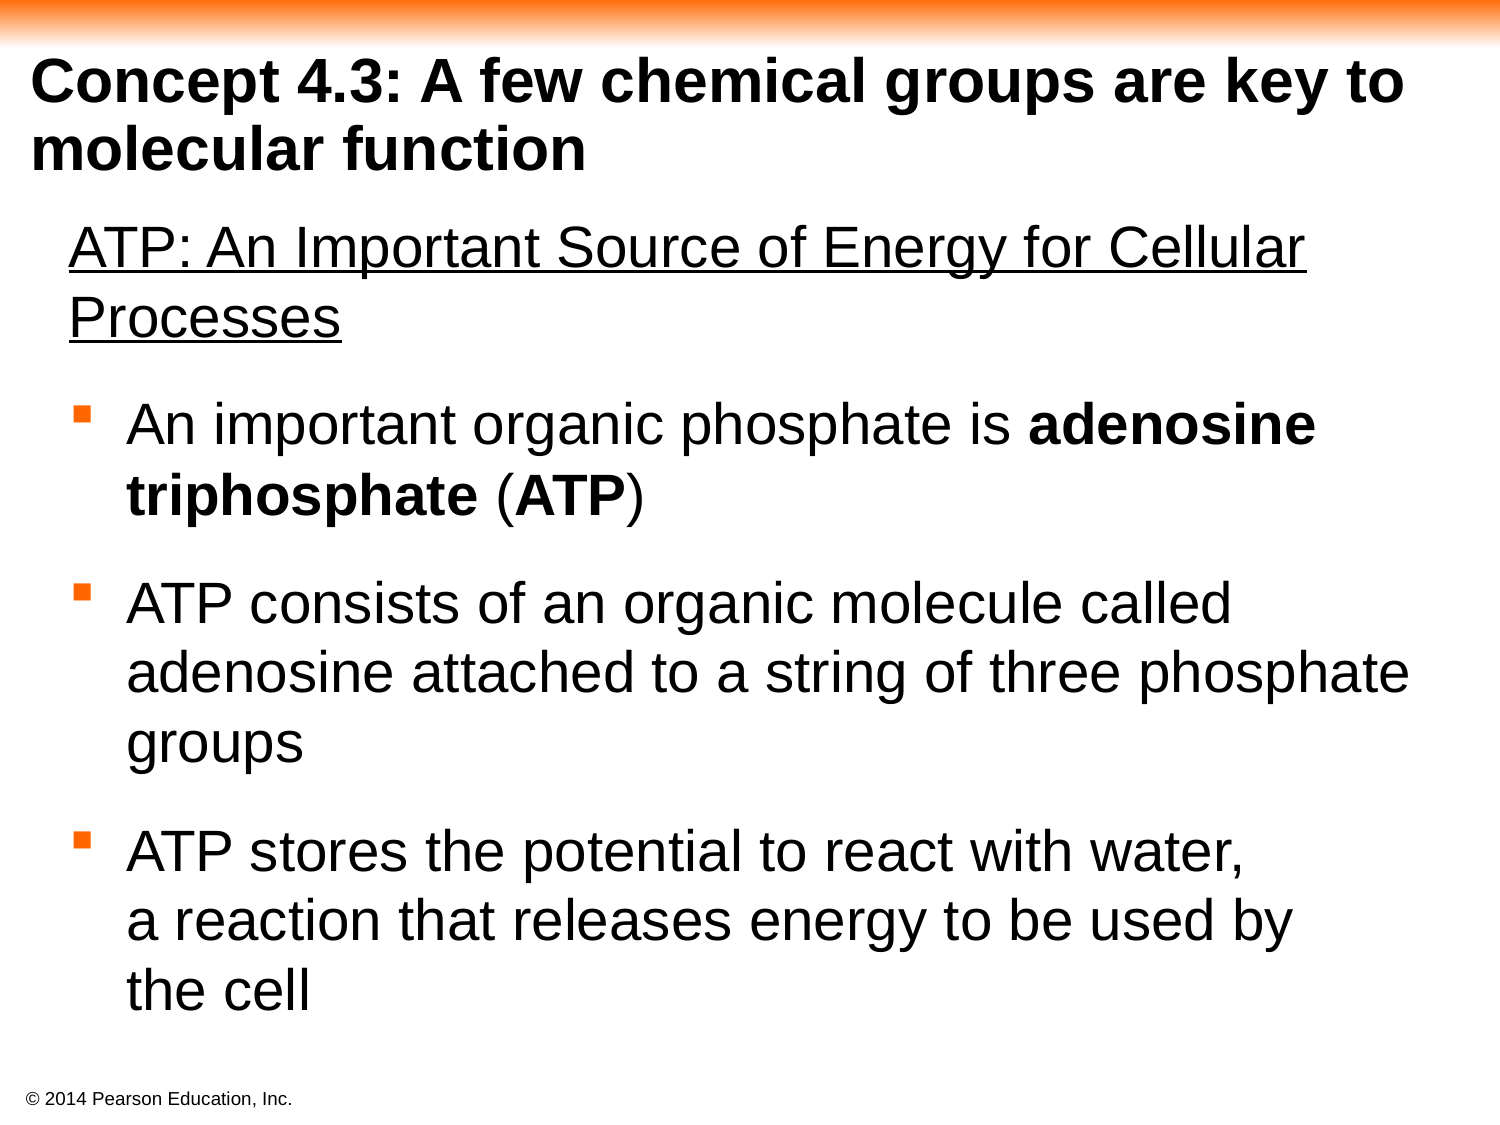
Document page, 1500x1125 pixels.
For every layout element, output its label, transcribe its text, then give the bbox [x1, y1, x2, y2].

list ATP: An Important Source of Energy for Cellular Processes An important organic phosphate is adenosine triphosphate (ATP) ATP consists of an organic molecule called adenosine attached to a string of three phosphate groups ATP stores the potential to react with water, a reaction that releases energy to be used by the cell [69, 208, 1464, 1042]
title Concept 4.3: A few chemical groups are key to molecular function [29, 49, 1470, 184]
